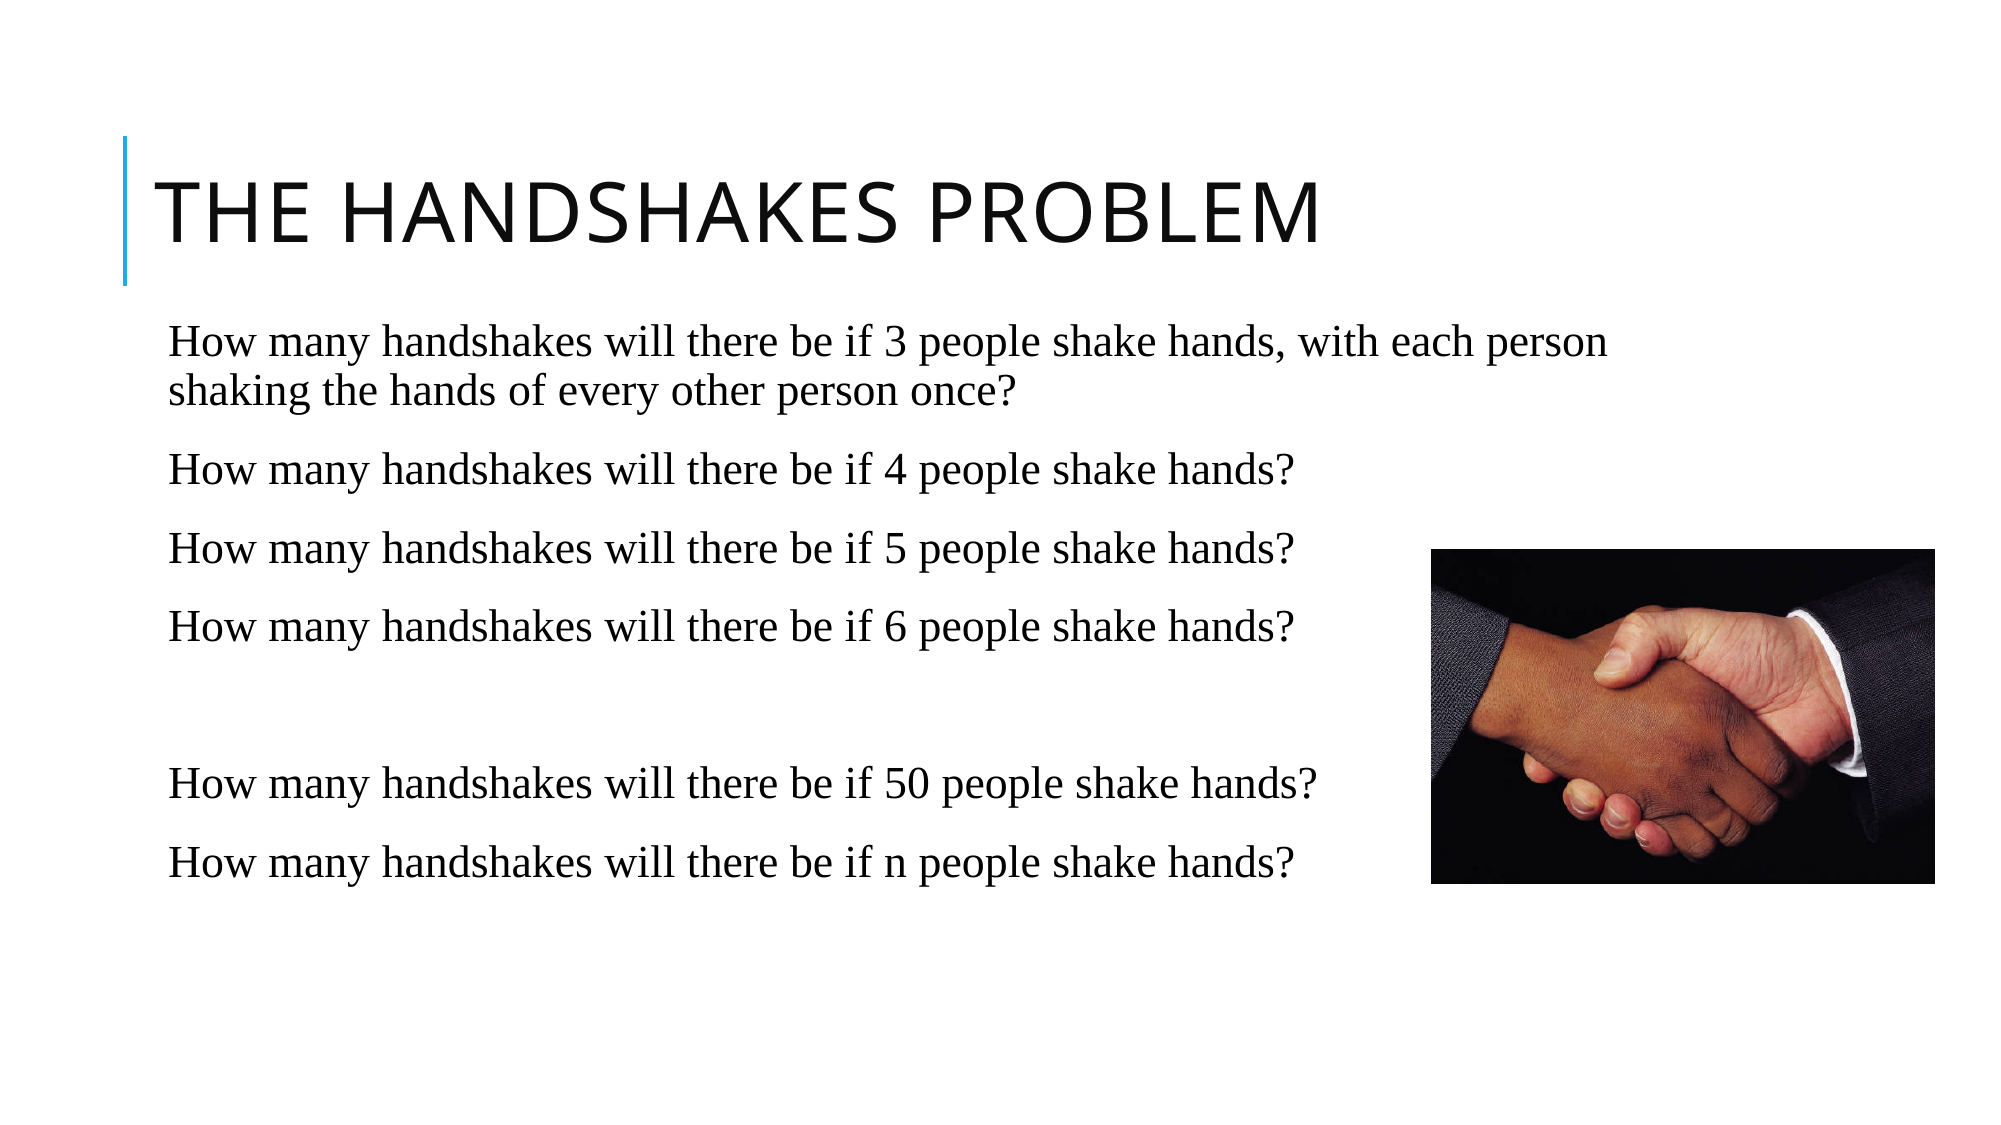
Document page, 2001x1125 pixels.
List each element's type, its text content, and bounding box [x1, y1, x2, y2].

title The Handshakes Problem [139, 96, 1992, 342]
list How many handshakes will there be if 3 people shake hands, with each person shaking the hands of every other person once? How many handshakes will there be if 4 people shake hands? How many handshakes will there be if 5 people shake hands? How many handshakes will there be if 6 people shake hands? How many handshakes will there be if 50 people shake hands? How many handshakes will there be if n people shake hands? [145, 309, 1741, 970]
picture [1431, 549, 1936, 884]
